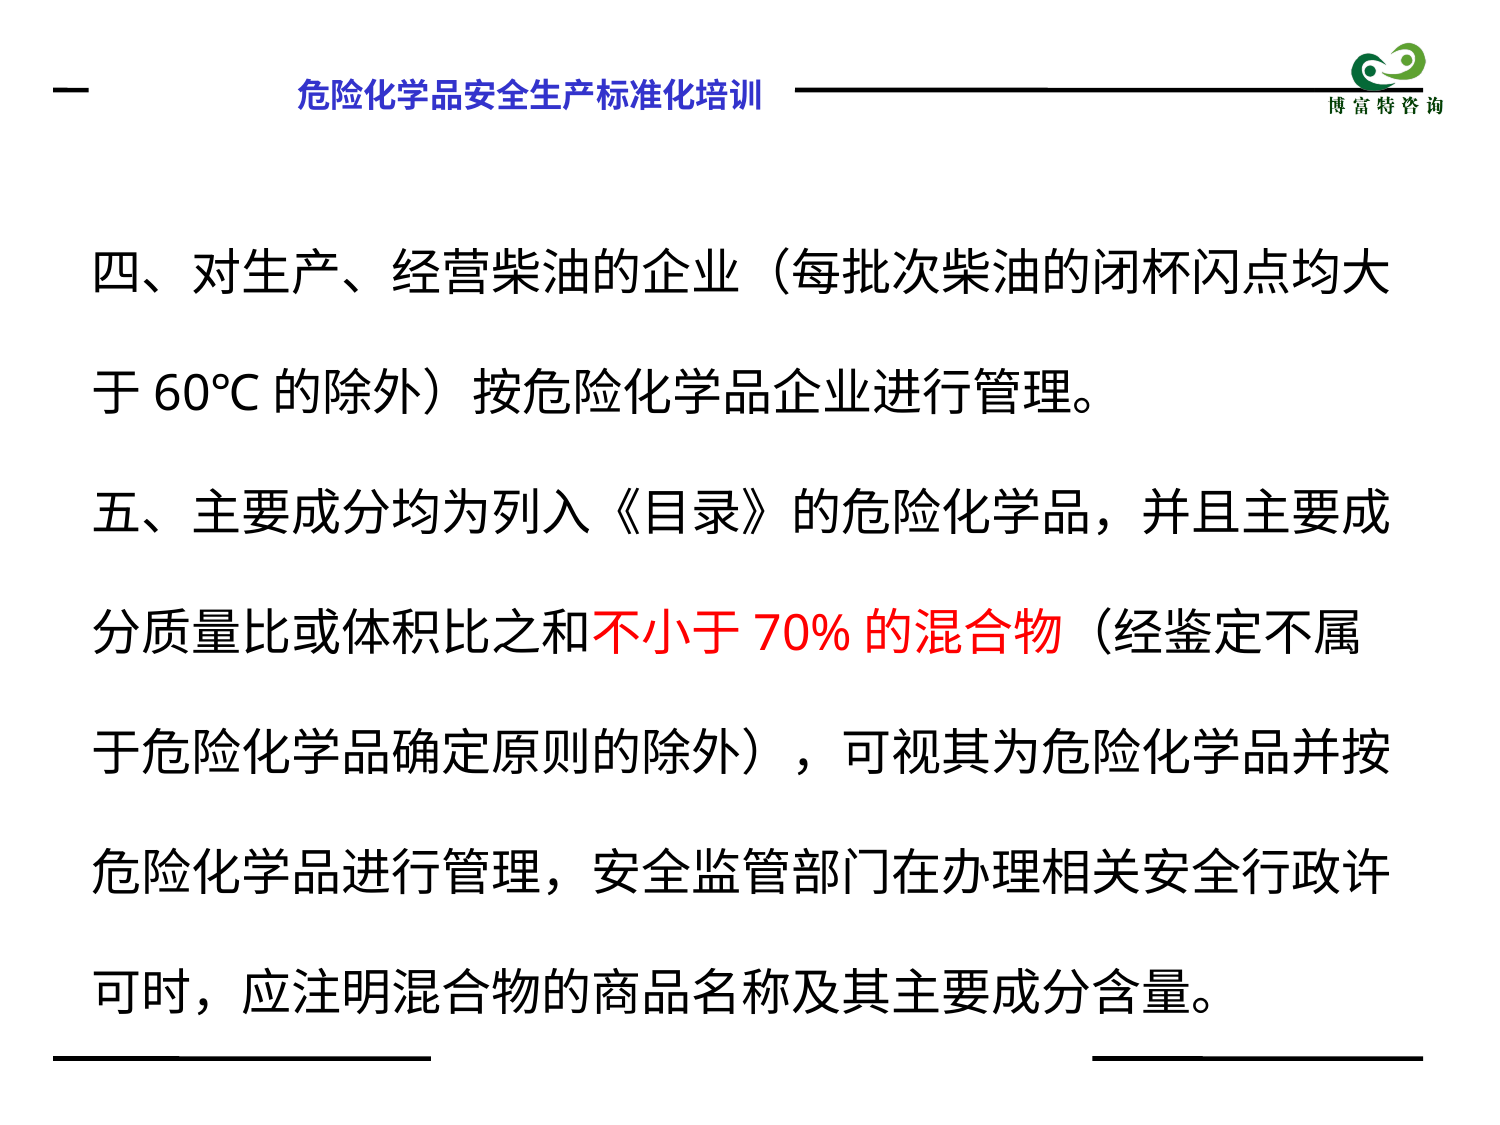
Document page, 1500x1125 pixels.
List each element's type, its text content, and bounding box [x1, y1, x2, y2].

picture [1314, 42, 1462, 117]
text_box 四、对生产、经营柴油的企业（每批次柴油的闭杯闪点均大于60℃的除外）按危险化学品企业进行管理。 五、主要成分均为列入《目录》的危险化学品，并且主要成分质量比或体积比之和不小于70%的混合物（经鉴定不属于危险化学品确定原则的除外），可视其为危险化学品并按危险化学品进行管理，安全监管部门在办理相关安全行政许可时，应注明混合物的商品名称及其主要成分含量。 [76, 172, 1412, 1028]
